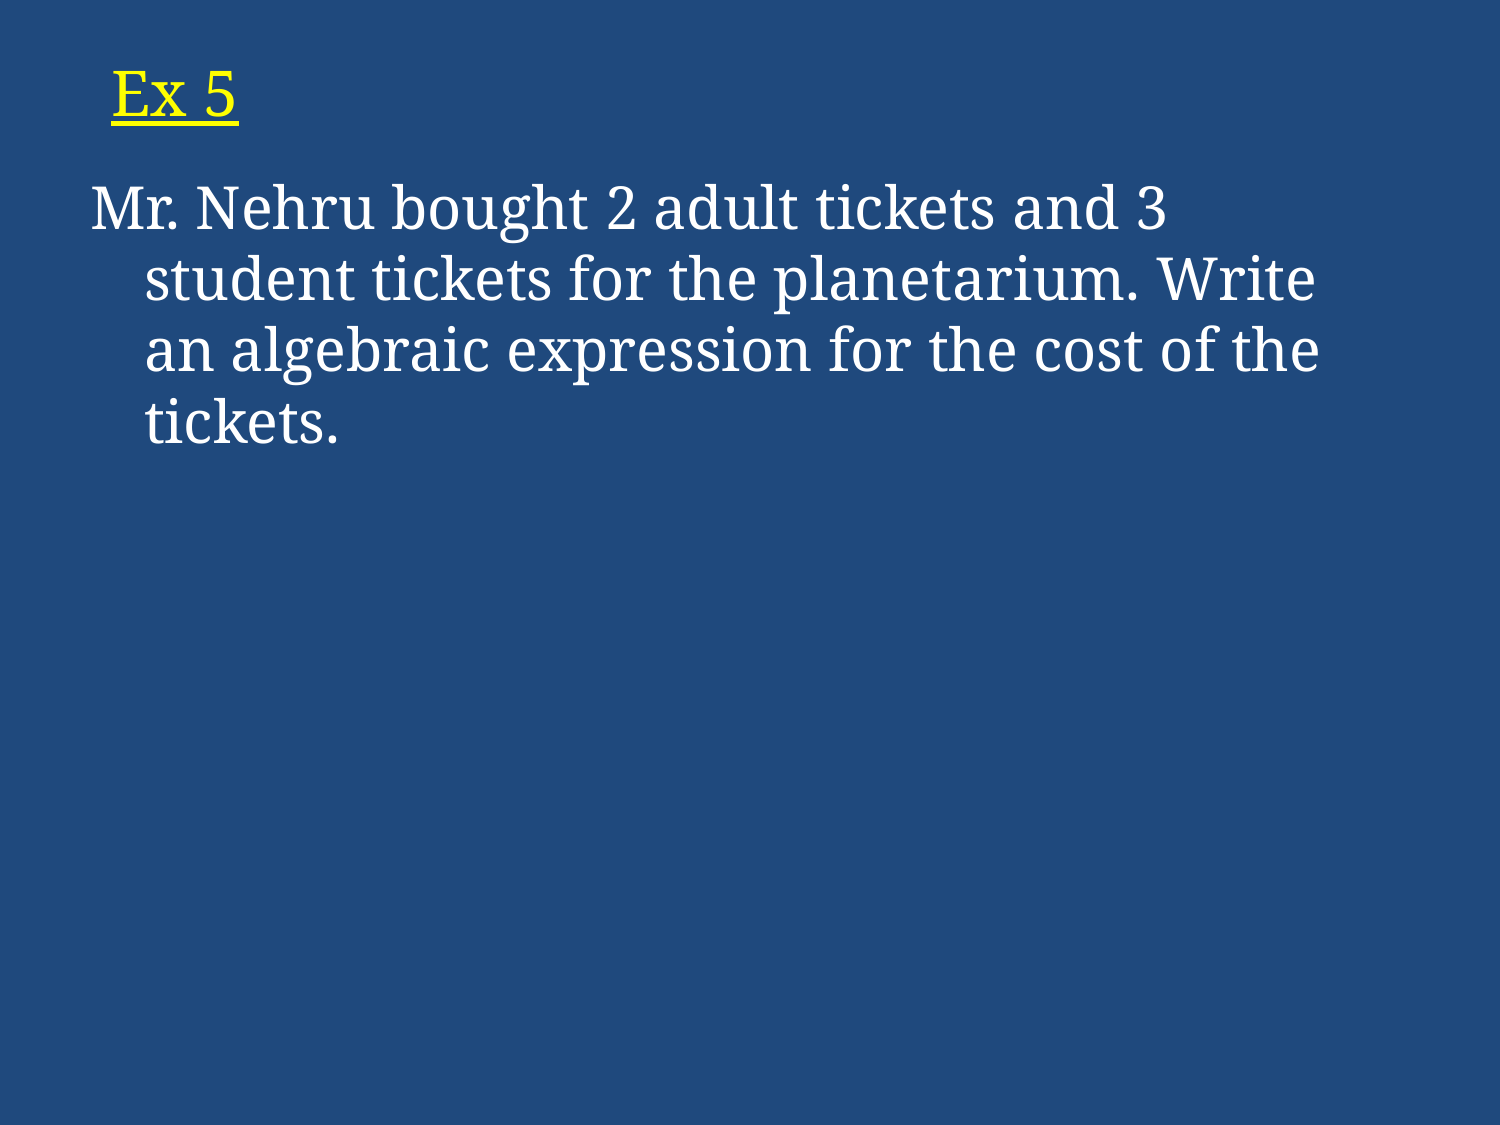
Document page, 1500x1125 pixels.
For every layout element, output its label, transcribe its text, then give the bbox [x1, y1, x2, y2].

list Mr. Nehru bought 2 adult tickets and 3 student tickets for the planetarium. Write an algebraic expression for the cost of the tickets. [75, 162, 1400, 463]
title Ex 5 [75, 45, 275, 138]
